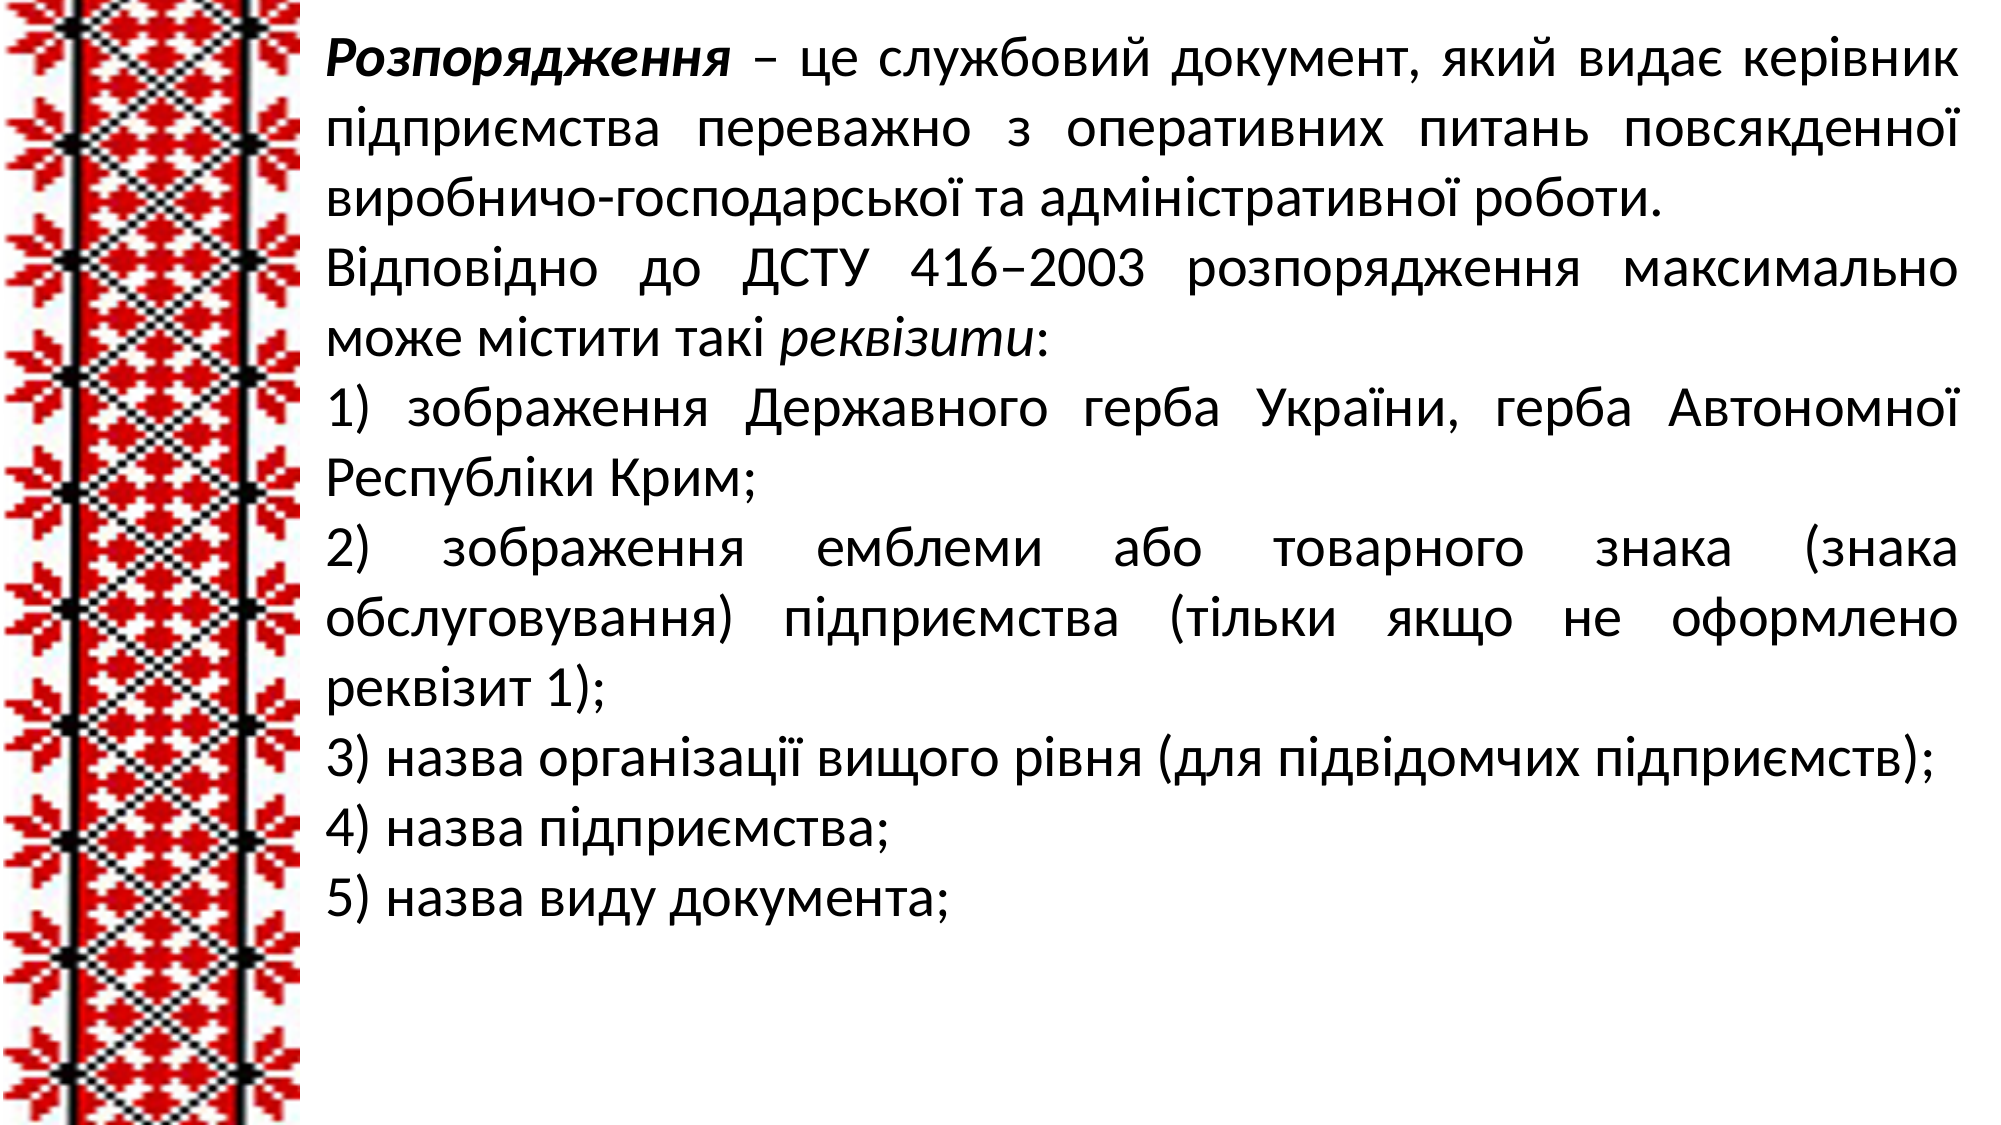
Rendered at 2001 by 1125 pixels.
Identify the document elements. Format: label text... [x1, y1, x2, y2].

picture [3, 0, 300, 1125]
text_box Розпорядження – це службовий документ, який видає керівник підприємства переважно з оперативних питань повсякденної виробничо-господарської та адміністративної роботи. Відповідно до ДСТУ 416–2003 розпорядження максимально може містити такі реквізити: 1) зображення Державного герба України, герба Автономної Республіки Крим; 2) зображення емблеми або товарного знака (знака обслуговування) підприємства (тільки якщо не оформлено реквізит 1); 3) назва організації вищого рівня (для підвідомчих підприємств); 4) назва підприємства; 5) назва виду документа; [310, 10, 1976, 936]
